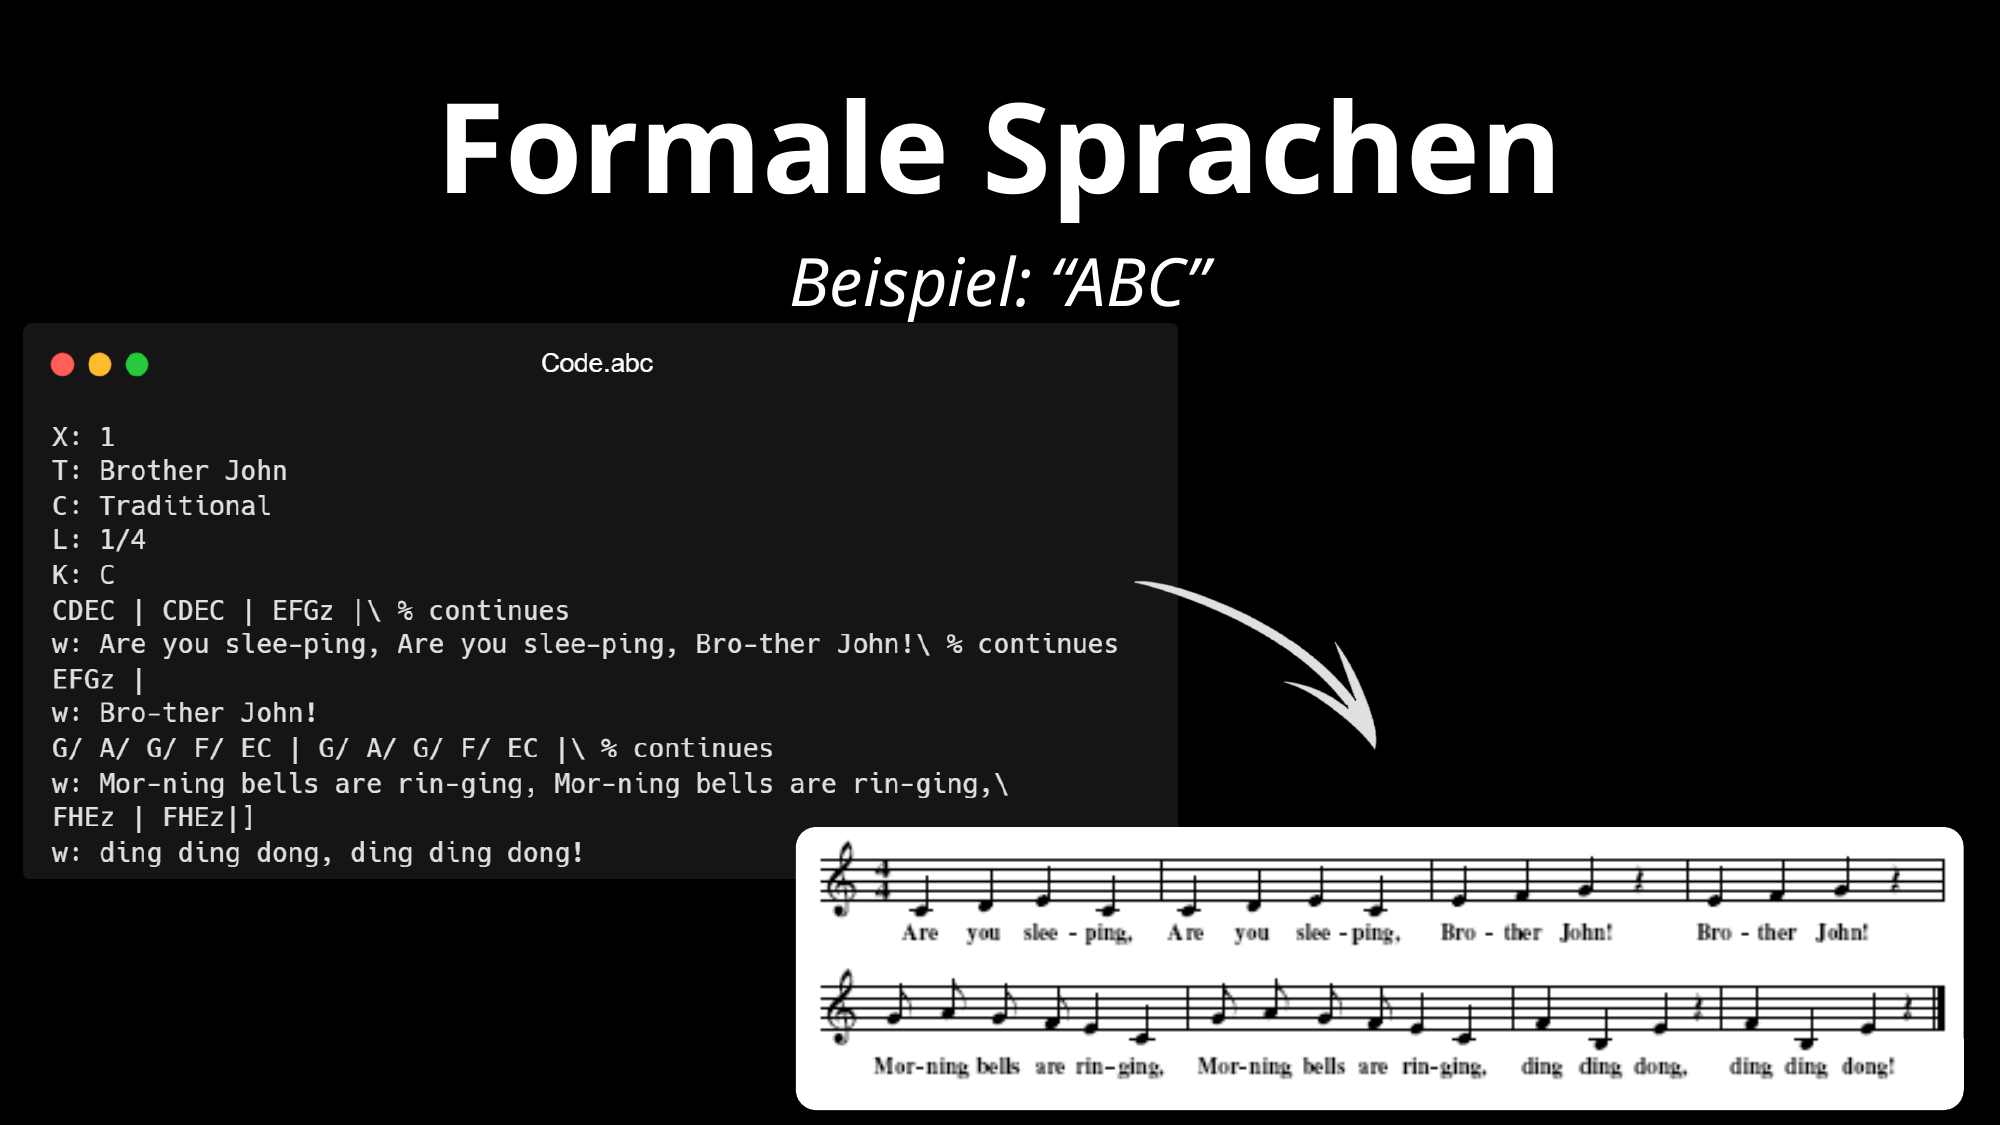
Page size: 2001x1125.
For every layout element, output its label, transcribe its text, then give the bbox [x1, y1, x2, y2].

text_box Beispiel: “ABC” [22, 224, 1978, 345]
list Formale Sprachen [22, 47, 1978, 224]
picture [22, 322, 1964, 1111]
